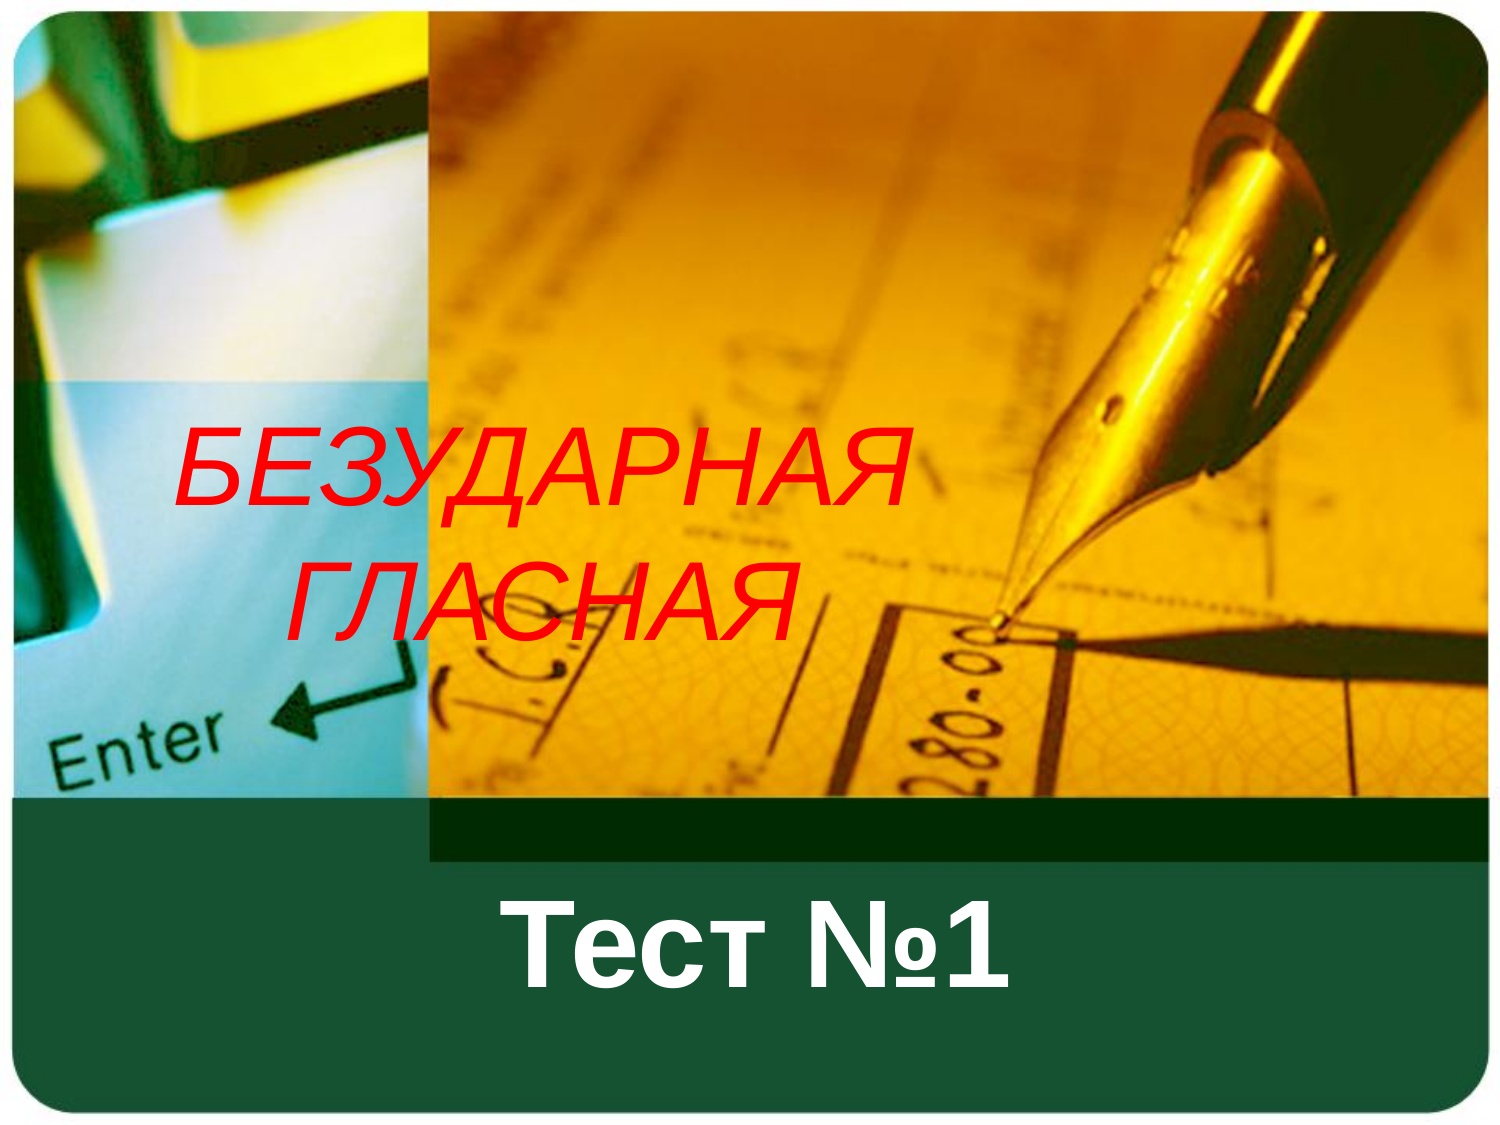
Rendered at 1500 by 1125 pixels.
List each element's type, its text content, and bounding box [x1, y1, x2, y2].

subtitle БЕЗУДАРНАЯ ГЛАСНАЯ [64, 385, 1022, 524]
picture [0, 0, 1500, 1125]
title Тест №1 [64, 798, 1448, 1076]
